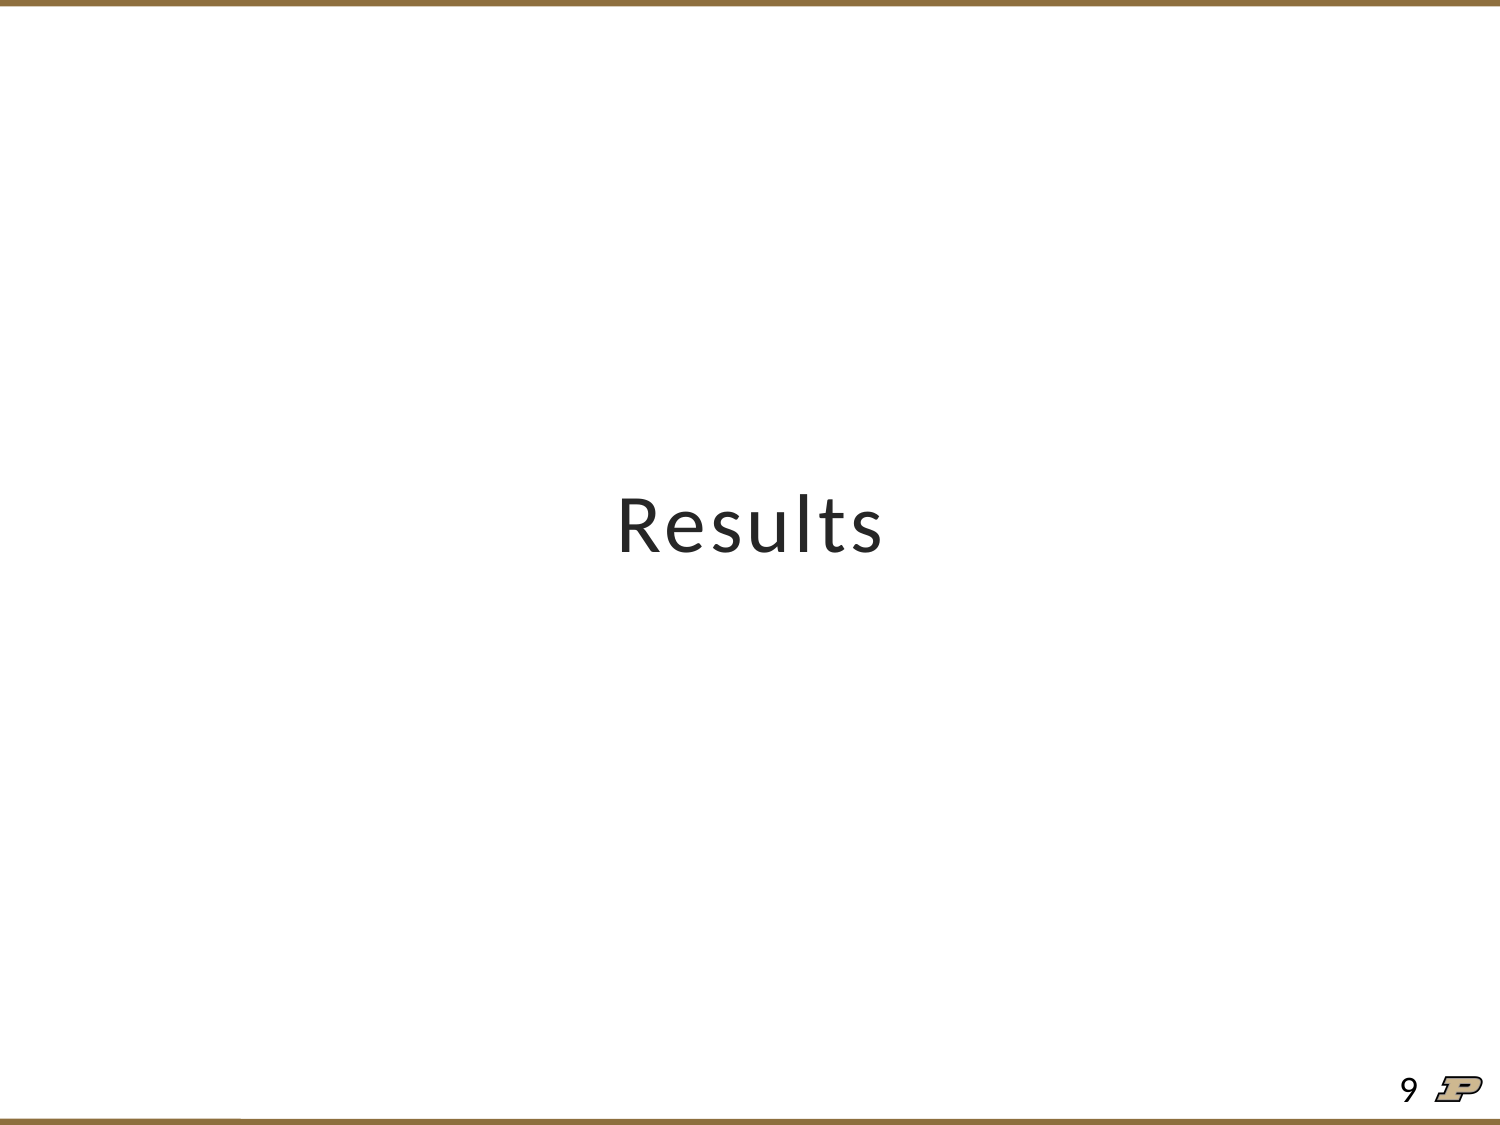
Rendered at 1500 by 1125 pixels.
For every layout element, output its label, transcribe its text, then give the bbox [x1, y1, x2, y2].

text_box 9 [1375, 1048, 1436, 1109]
title Results [110, 448, 1390, 677]
picture [1434, 1076, 1483, 1102]
